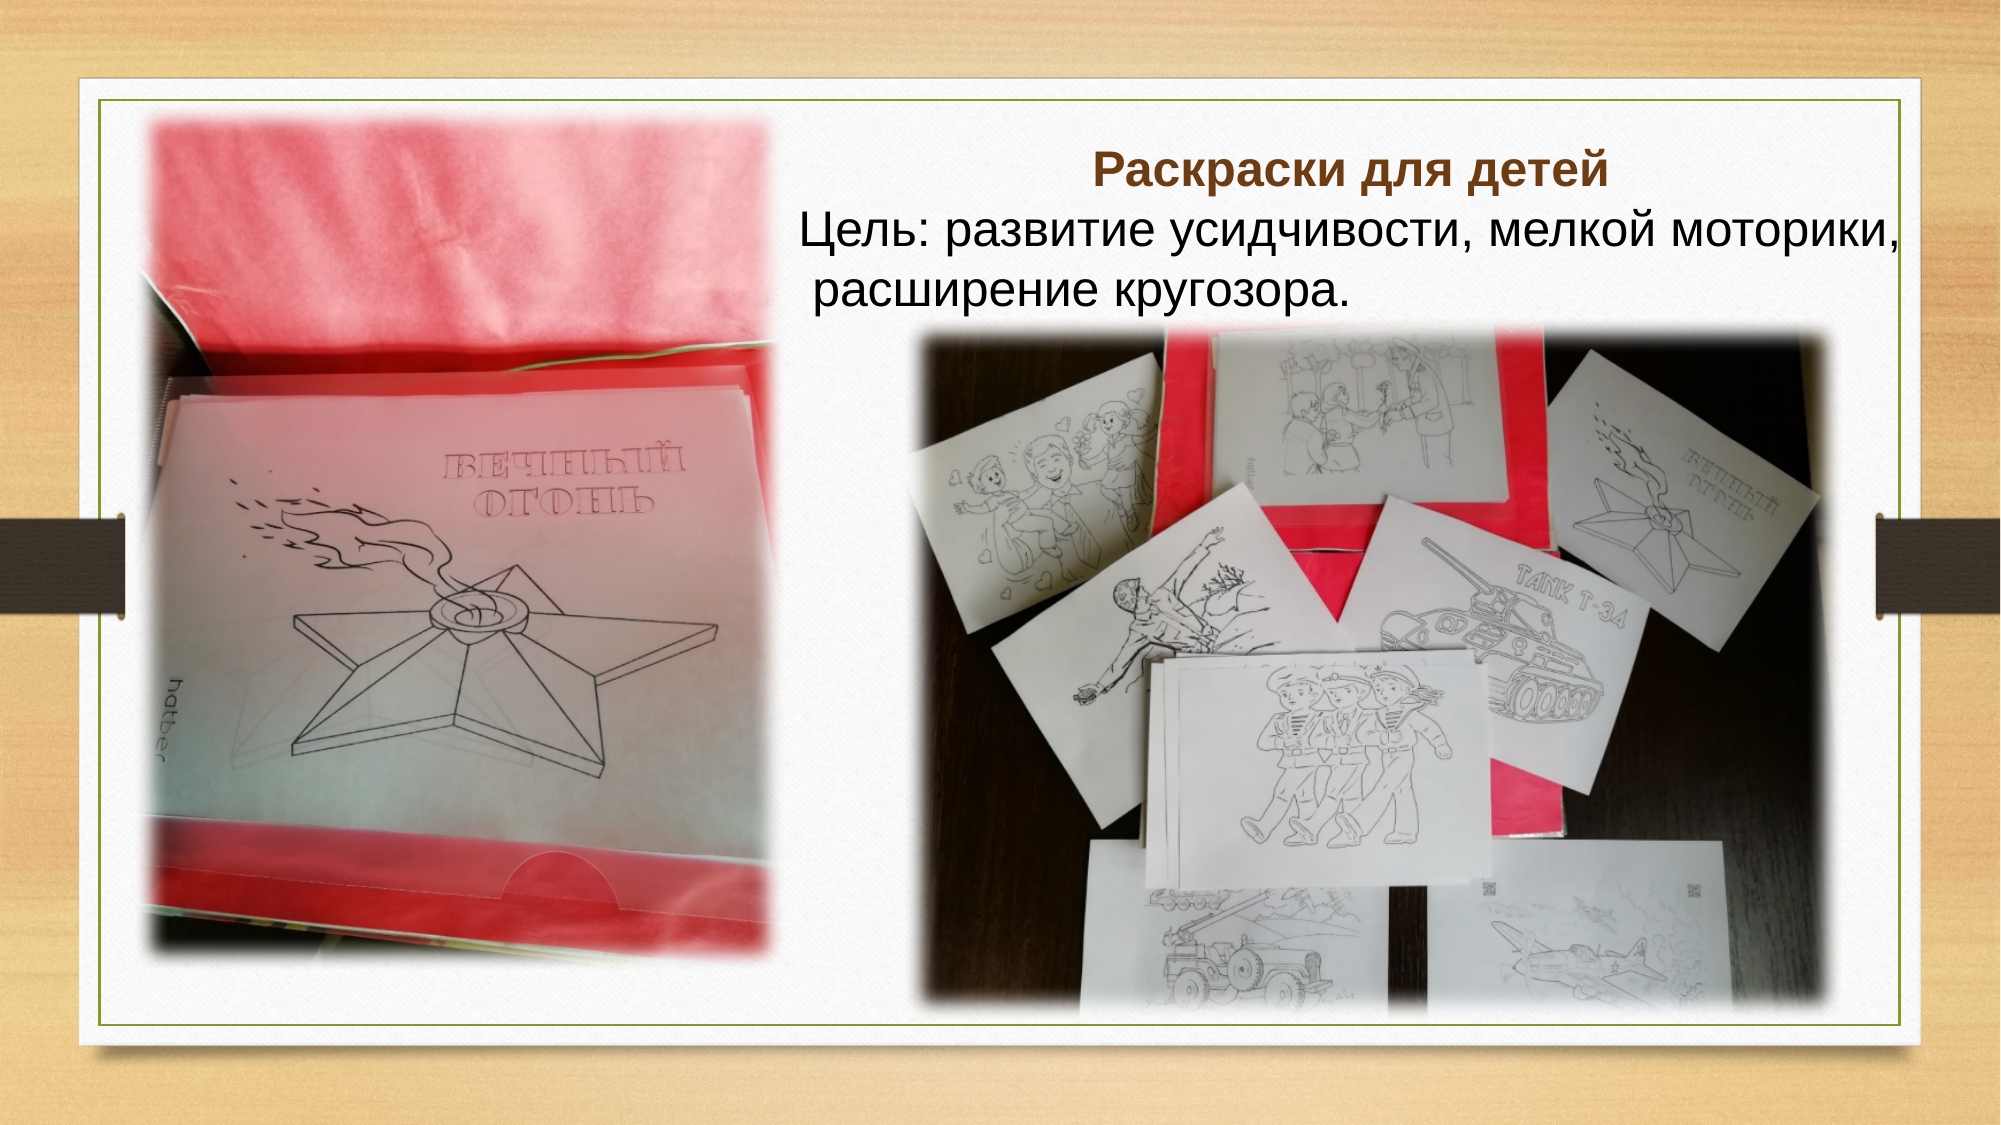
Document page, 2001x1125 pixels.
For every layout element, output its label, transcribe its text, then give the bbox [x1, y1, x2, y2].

picture [0, 0, 2001, 1125]
text_box Раскраски для детей Цель: развитие усидчивости, мелкой моторики, расширение кругозора. [783, 129, 1919, 325]
